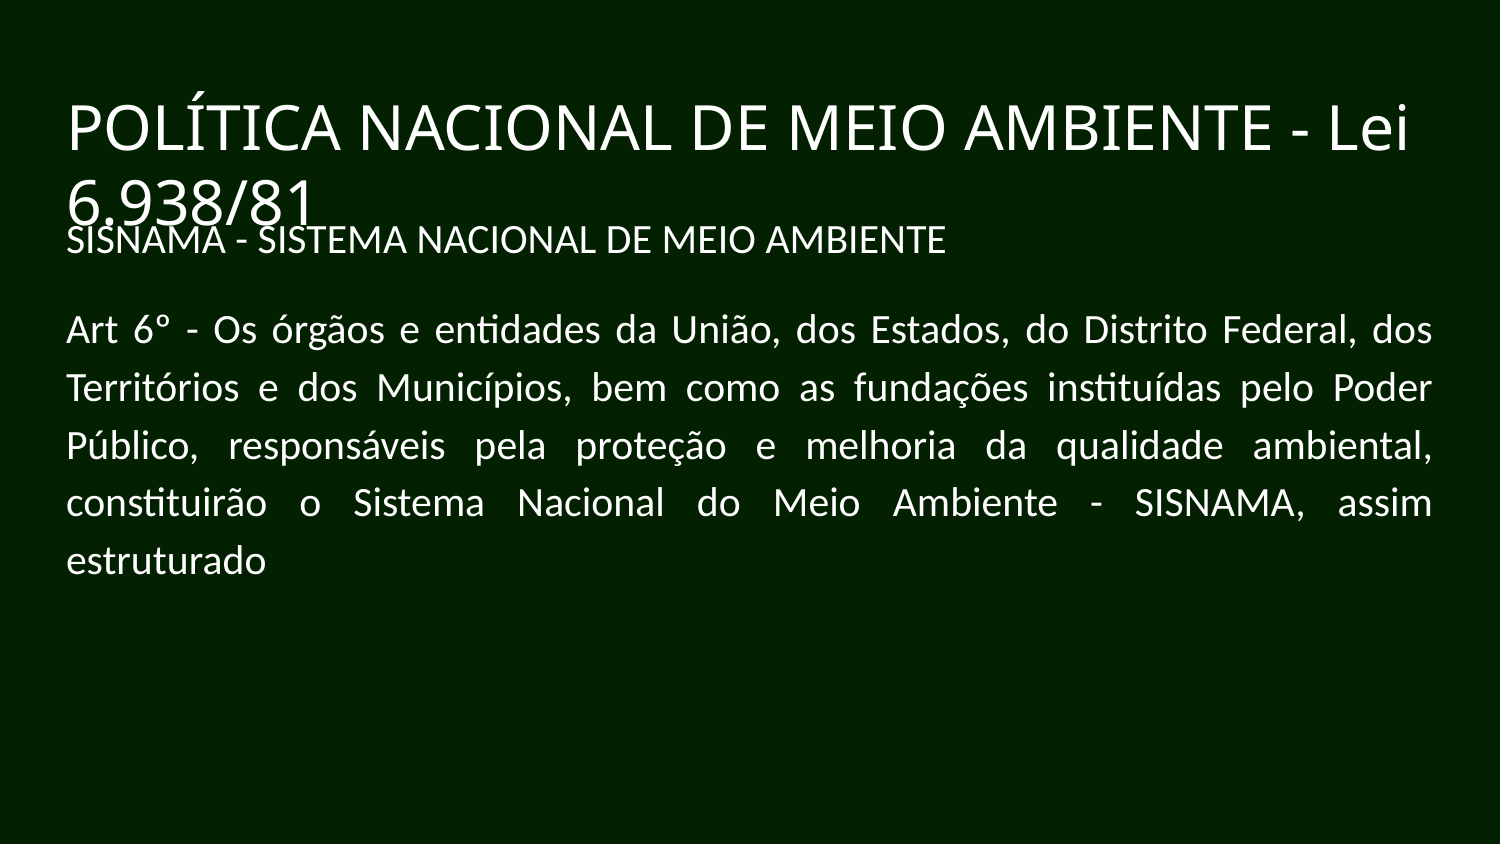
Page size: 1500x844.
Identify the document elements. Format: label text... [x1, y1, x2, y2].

list SISNAMA - SISTEMA NACIONAL DE MEIO AMBIENTE Art 6º - Os órgãos e entidades da União, dos Estados, do Distrito Federal, dos Territórios e dos Municípios, bem como as fundações instituídas pelo Poder Público, responsáveis pela proteção e melhoria da qualidade ambiental, constituirão o Sistema Nacional do Meio Ambiente - SISNAMA, assim estruturado [51, 189, 1449, 750]
title POLÍTICA NACIONAL DE MEIO AMBIENTE - Lei 6.938/81 [51, 72, 1449, 167]
